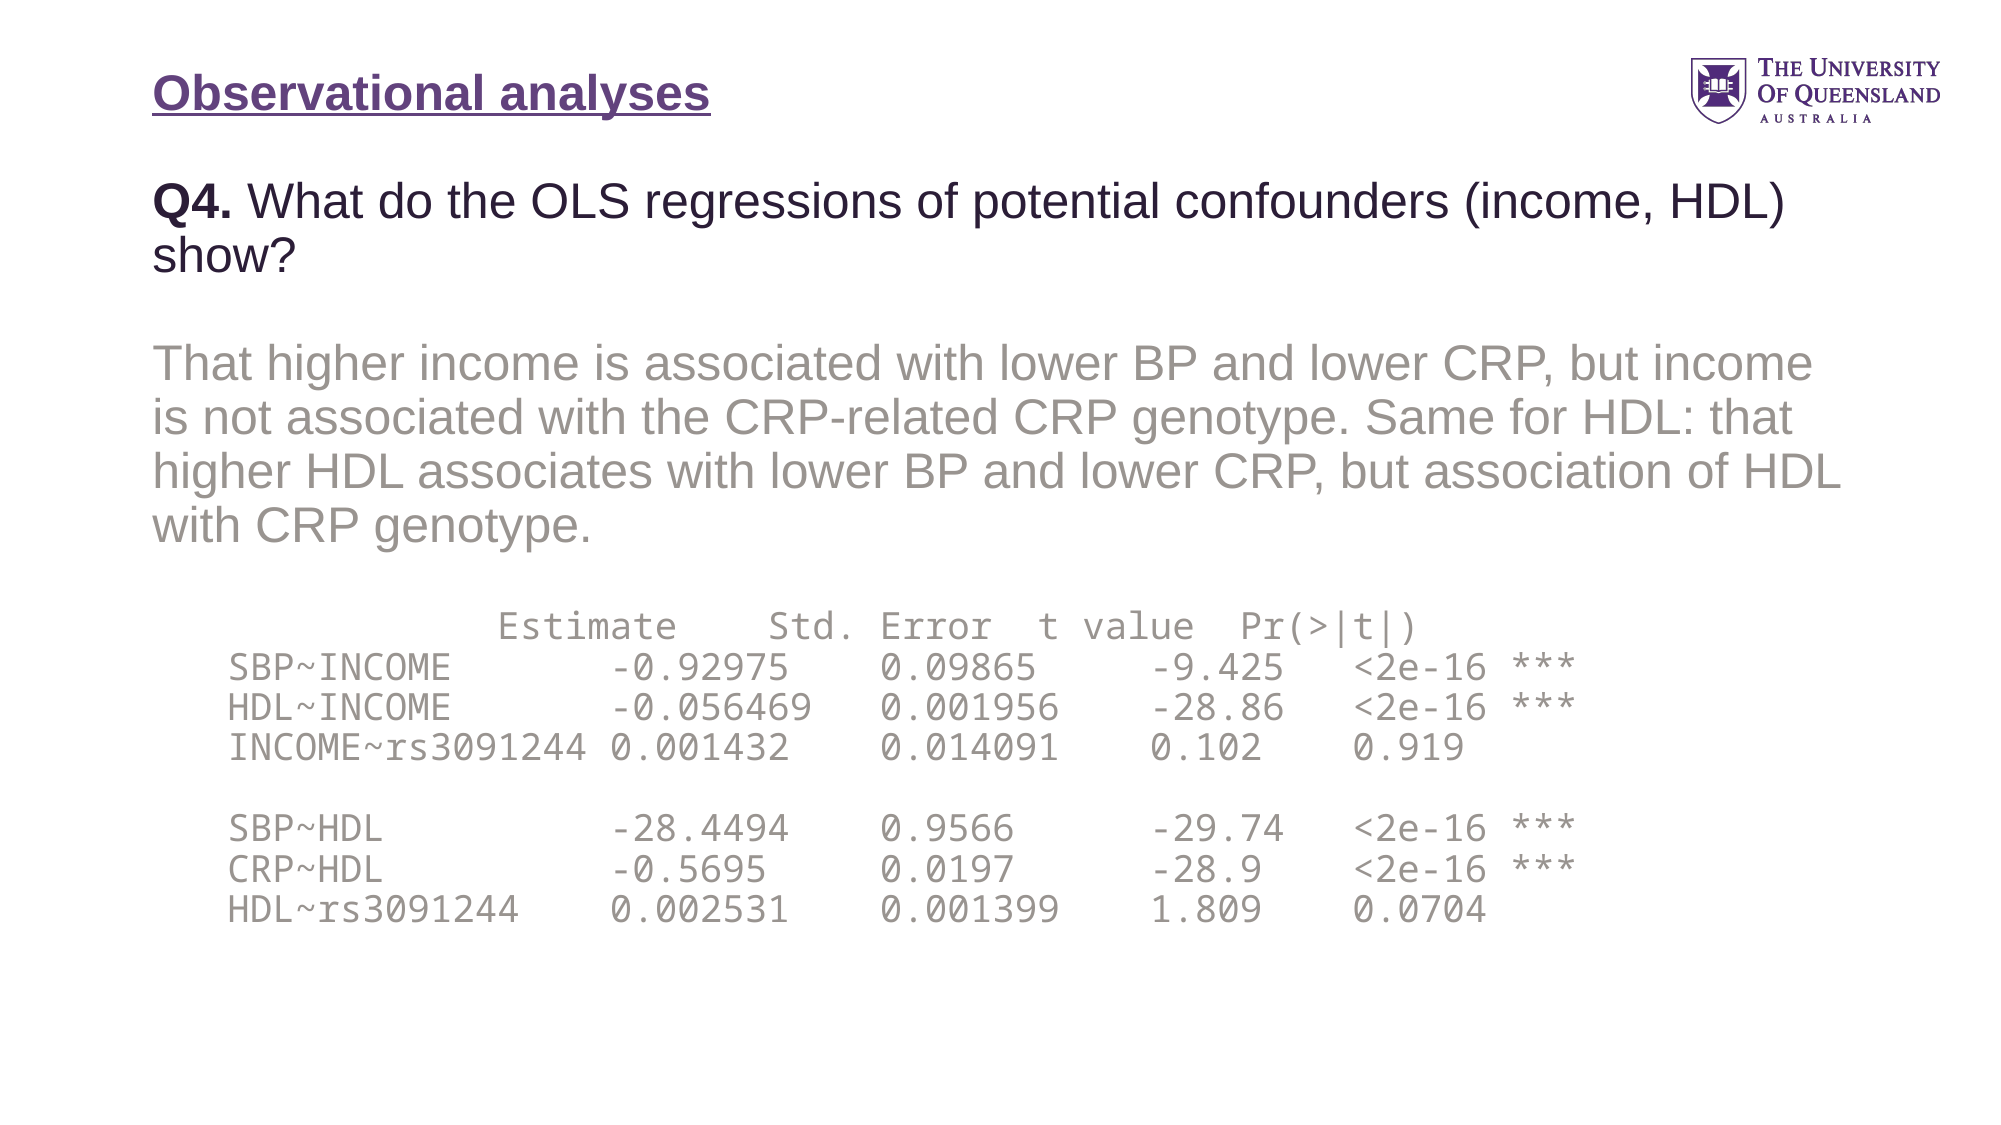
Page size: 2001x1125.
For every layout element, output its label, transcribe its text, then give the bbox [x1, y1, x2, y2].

text_box Observational analyses Q4. What do the OLS regressions of potential confounders (income, HDL) show? That higher income is associated with lower BP and lower CRP, but income is not associated with the CRP-related CRP genotype. Same for HDL: that higher HDL associates with lower BP and lower CRP, but association of HDL with CRP genotype. Estimate Std. Error t value Pr(>|t|) SBP~INCOME -0.92975 0.09865 -9.425 <2e-16 *** HDL~INCOME -0.056469 0.001956 -28.86 <2e-16 *** INCOME~rs3091244 0.001432 0.014091 0.102 0.919 SBP~HDL -28.4494 0.9566 -29.74 <2e-16 *** CRP~HDL -0.5695 0.0197 -28.9 <2e-16 *** HDL~rs3091244 0.002531 0.001399 1.809 0.0704 [137, 59, 1863, 278]
picture [1691, 58, 1940, 124]
